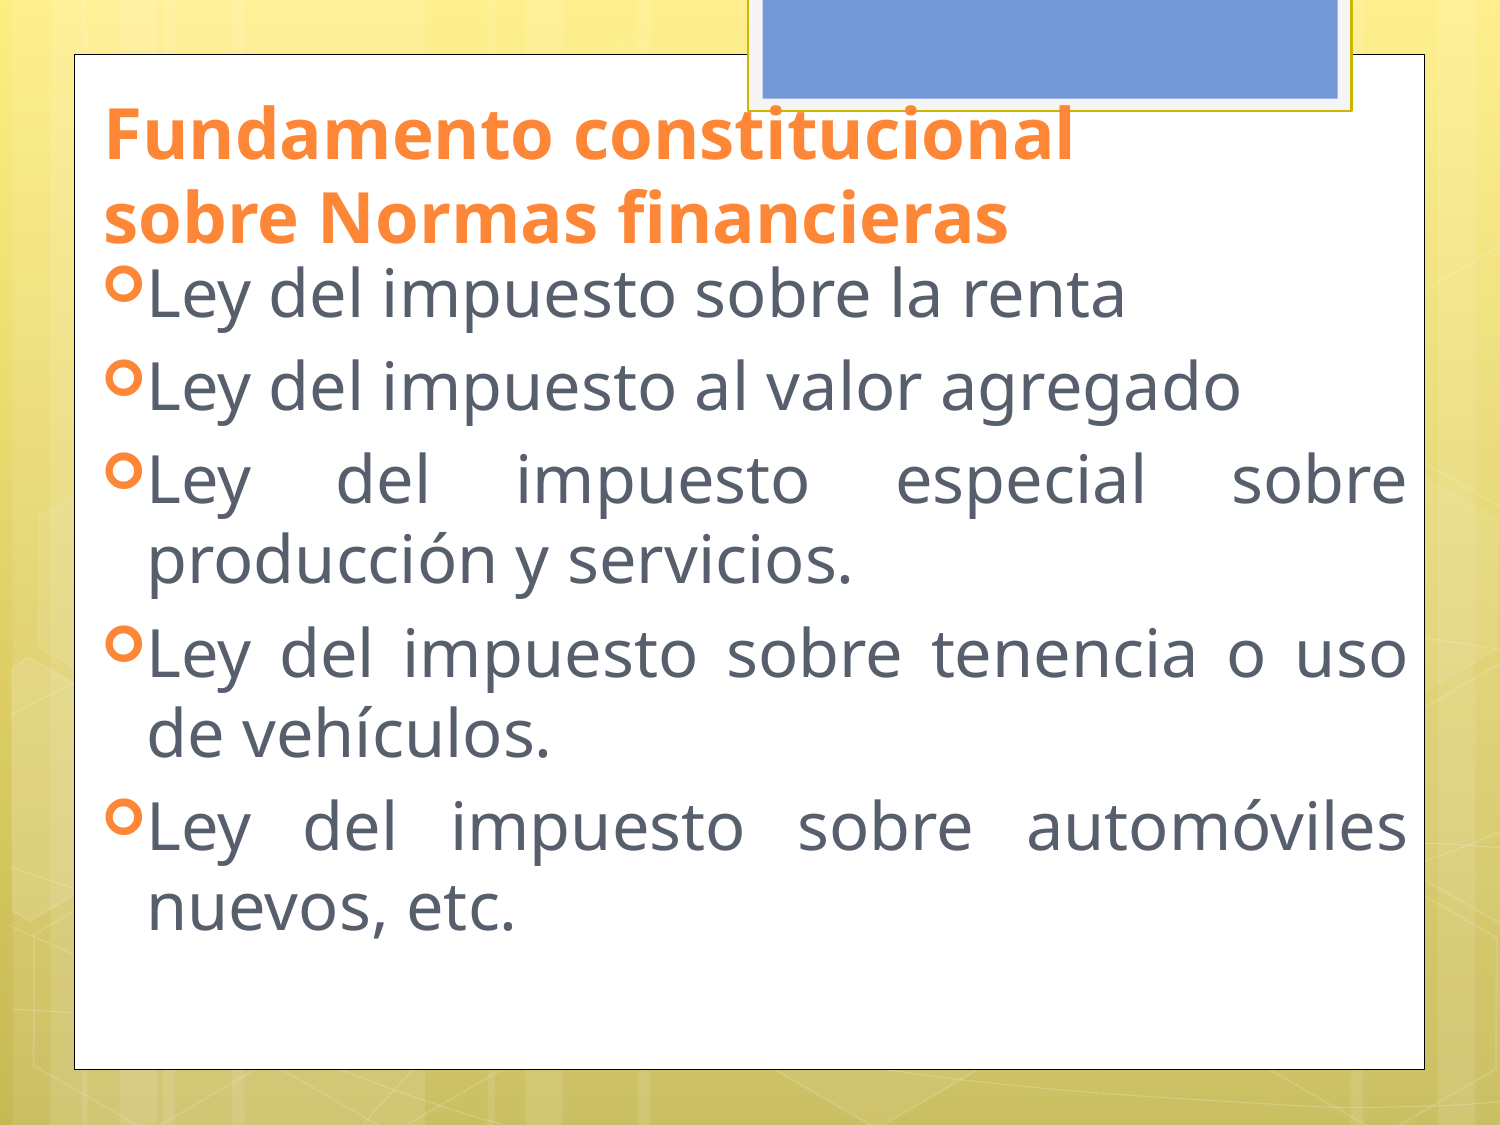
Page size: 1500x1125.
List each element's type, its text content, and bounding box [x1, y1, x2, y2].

list Ley del impuesto sobre la renta Ley del impuesto al valor agregado Ley del impuesto especial sobre producción y servicios. Ley del impuesto sobre tenencia o uso de vehículos. Ley del impuesto sobre automóviles nuevos, etc. [75, 243, 1425, 941]
title Fundamento constitucional sobre Normas financieras [88, 78, 1241, 243]
